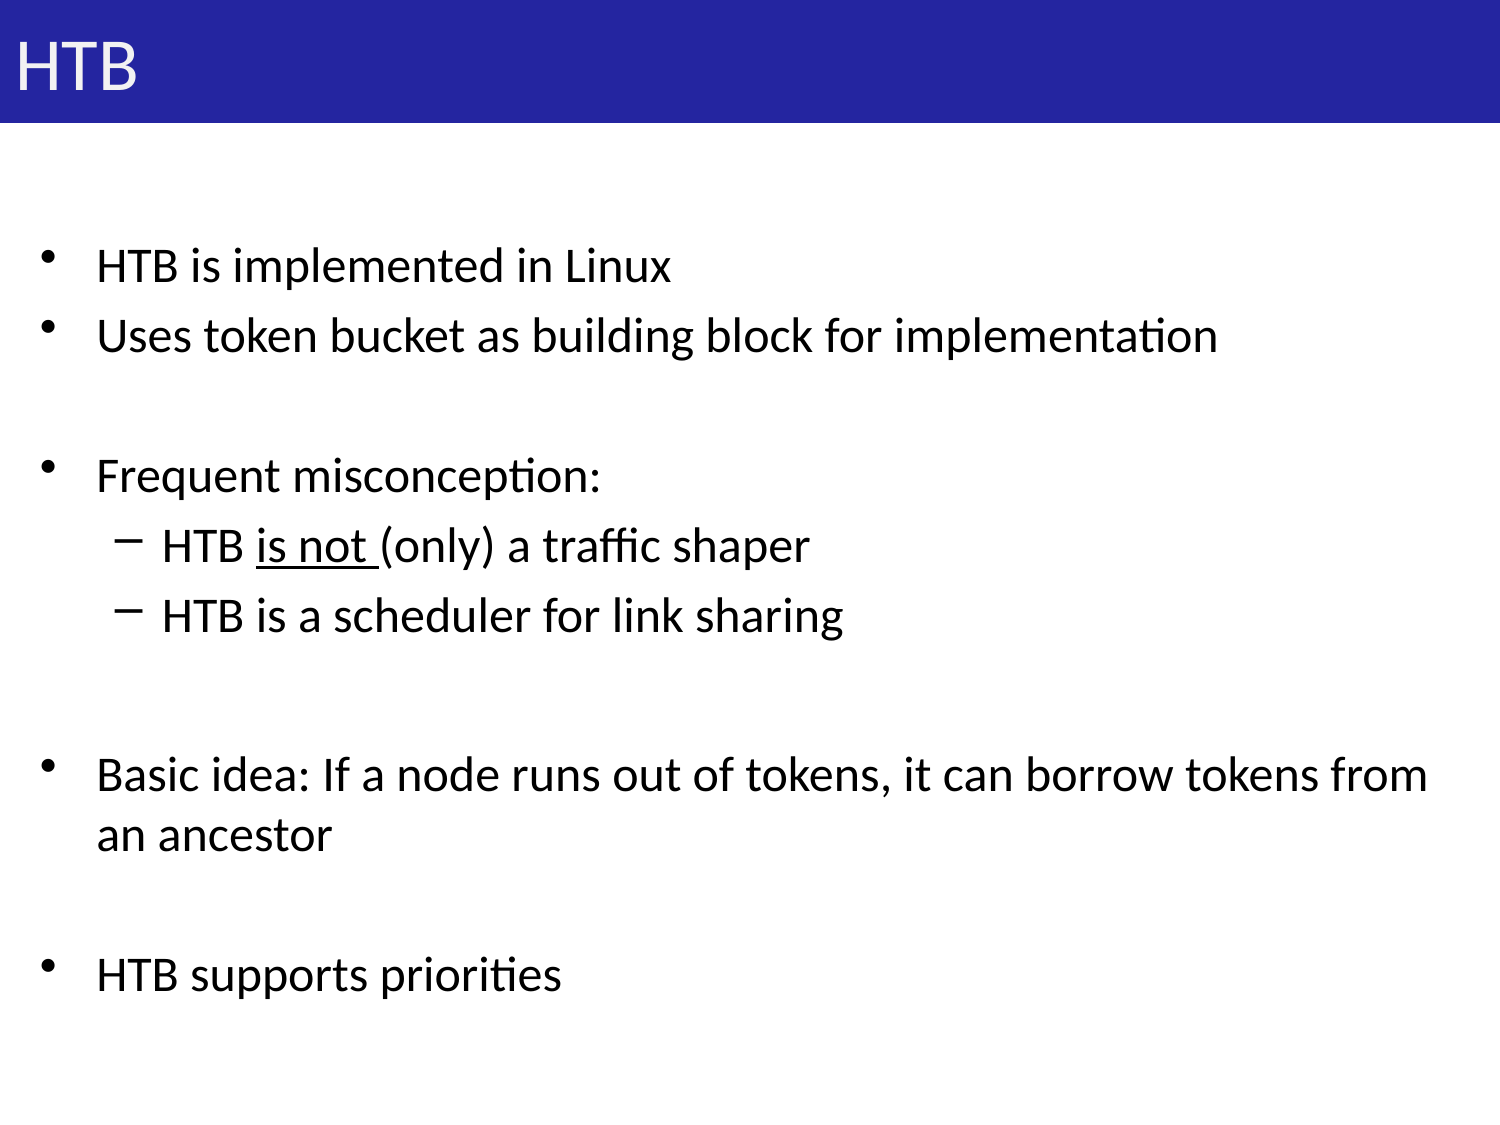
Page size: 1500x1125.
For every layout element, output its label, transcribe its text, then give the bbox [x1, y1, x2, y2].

list HTB is implemented in Linux Uses token bucket as building block for implementation Frequent misconception: HTB is not (only) a traffic shaper HTB is a scheduler for link sharing Basic idea: If a node runs out of tokens, it can borrow tokens from an ancestor HTB supports priorities [24, 224, 1488, 1025]
title HTB [0, 0, 1500, 123]
